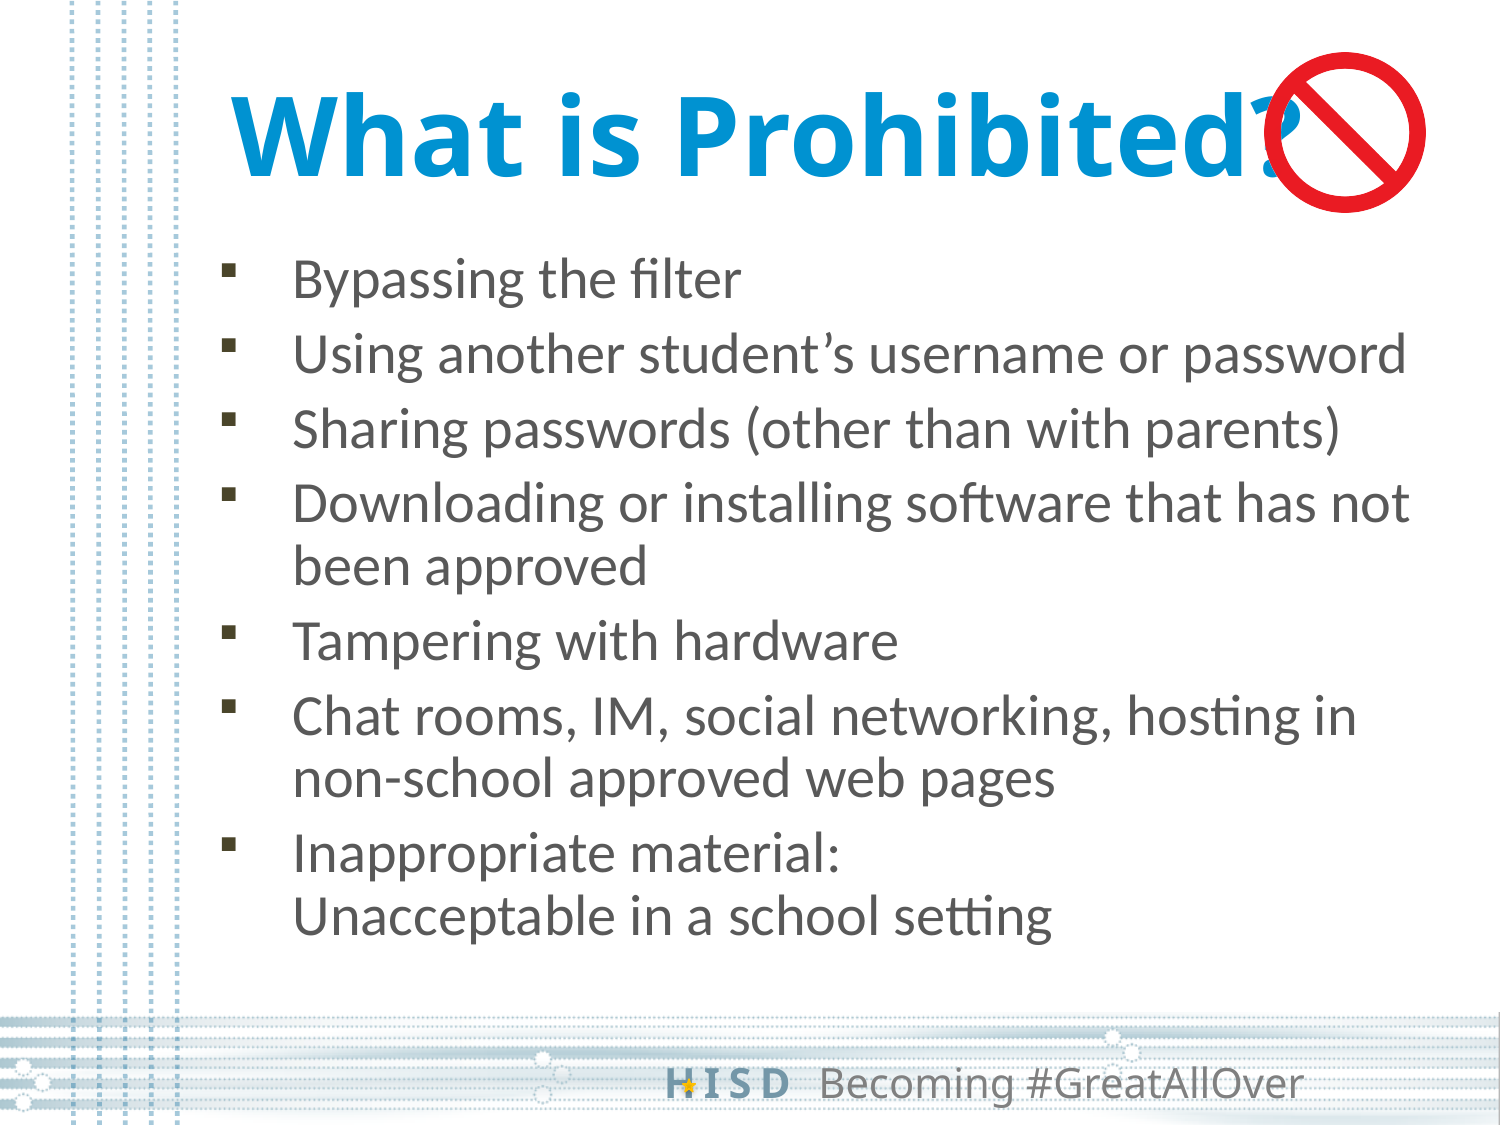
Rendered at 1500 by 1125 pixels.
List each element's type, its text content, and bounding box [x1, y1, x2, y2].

picture [1264, 52, 1426, 214]
picture [0, 1012, 1500, 1125]
title What is Prohibited? [216, 84, 1391, 238]
list Bypassing the filter Using another student’s username or password Sharing passwords (other than with parents) Downloading or installing software that has not been approved Tampering with hardware Chat rooms, IM, social networking, hosting in non-school approved web pages Inappropriate material: Unacceptable in a school setting [198, 238, 1437, 1007]
